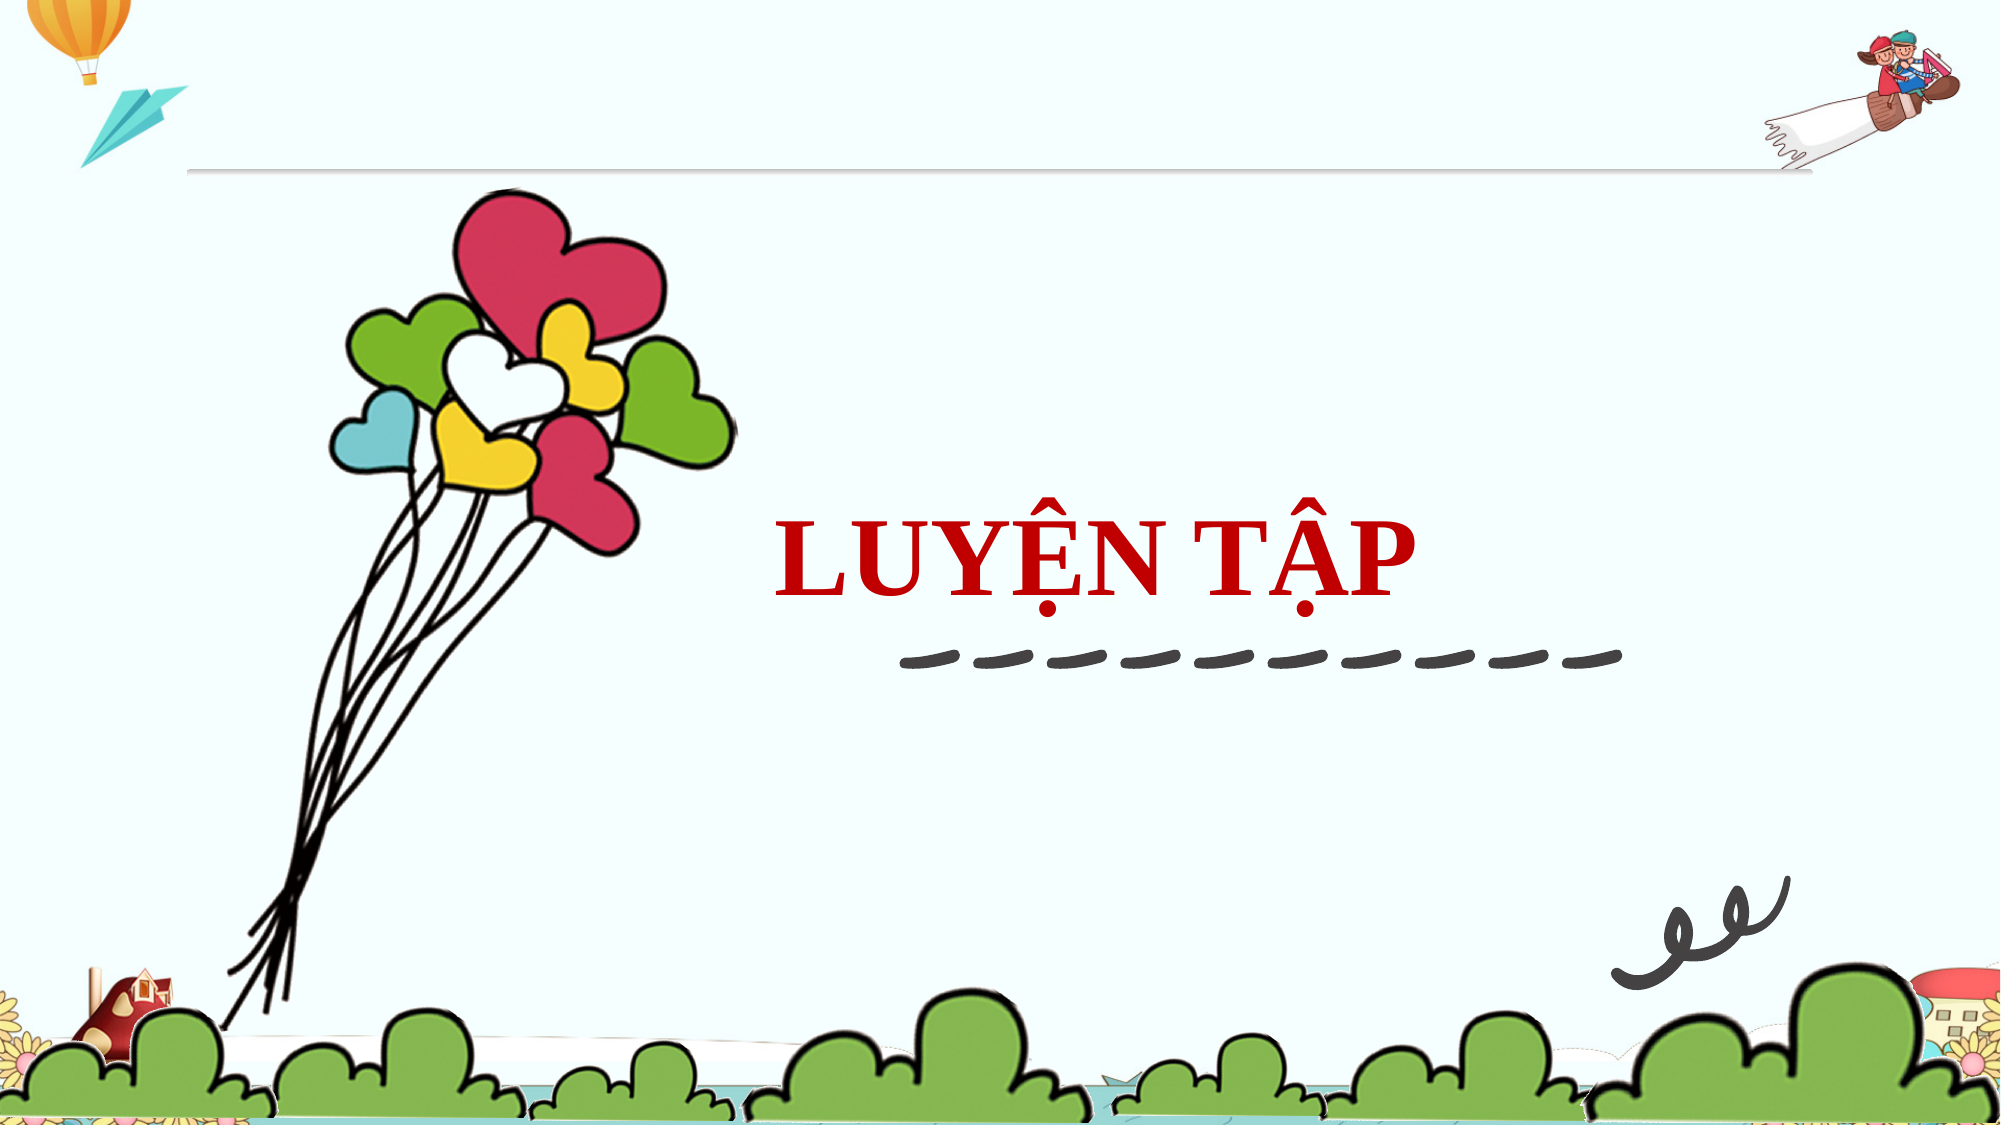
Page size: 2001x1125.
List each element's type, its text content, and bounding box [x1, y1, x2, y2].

slide_number 24 [1099, 1049, 1104, 1110]
text_box [1664, 875, 1791, 958]
text_box LUYỆN TẬP [759, 341, 1985, 626]
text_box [904, 631, 1620, 686]
picture [0, 0, 2001, 1125]
